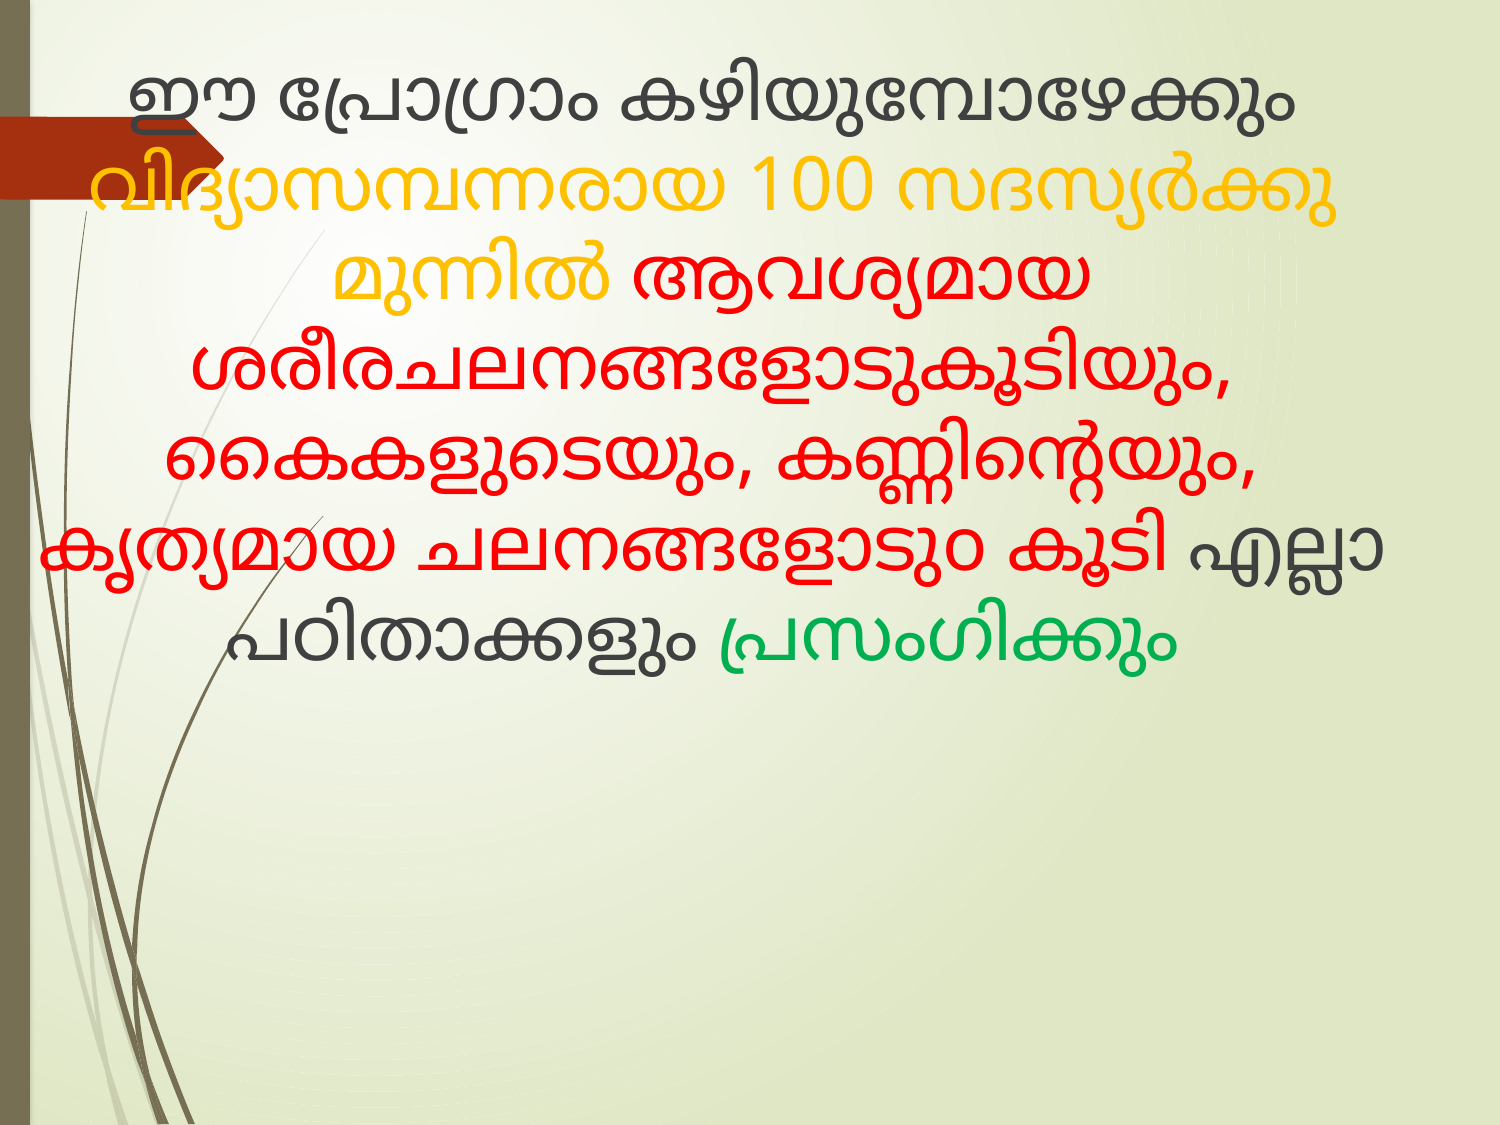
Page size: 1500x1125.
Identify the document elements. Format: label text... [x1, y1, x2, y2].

list ഈ പ്രോഗ്രാം കഴിയുമ്പോഴേക്കും വിദ്യാസമ്പന്നരായ 100 സദസ്യർക്കു മുന്നിൽ ആവശ്യമായ ശരീരചലനങ്ങളോടുകൂടിയും, കൈകളുടെയും, കണ്ണിന്റെയും, കൃത്യമായ ചലനങ്ങളോടുo കൂടി എല്ലാ പഠിതാക്കളും പ്രസംഗിക്കും [0, 37, 1425, 1125]
